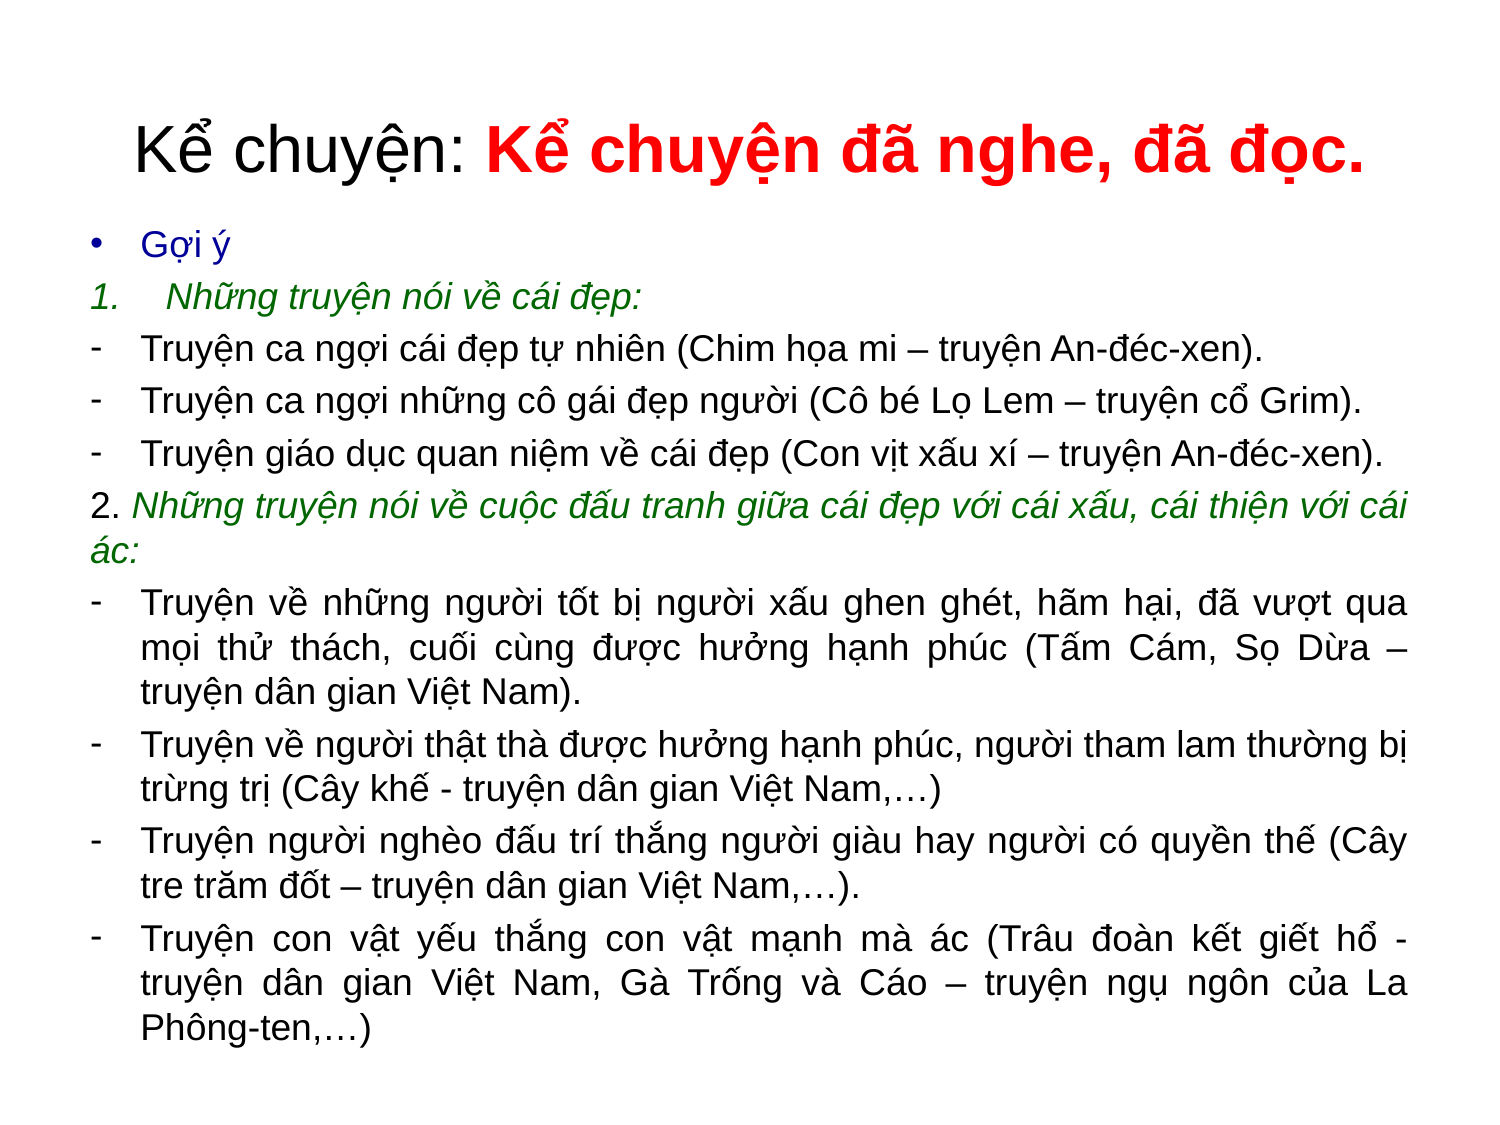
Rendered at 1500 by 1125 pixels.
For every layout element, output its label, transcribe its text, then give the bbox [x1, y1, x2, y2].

title Kể chuyện: Kể chuyện đã nghe, đã đọc. [75, 12, 1425, 200]
list Gợi ý Những truyện nói về cái đẹp: Truyện ca ngợi cái đẹp tự nhiên (Chim họa mi – truyện An-đéc-xen). Truyện ca ngợi những cô gái đẹp người (Cô bé Lọ Lem – truyện cổ Grim). Truyện giáo dục quan niệm về cái đẹp (Con vịt xấu xí – truyện An-đéc-xen). 2. Những truyện nói về cuộc đấu tranh giữa cái đẹp với cái xấu, cái thiện với cái ác: Truyện về những người tốt bị người xấu ghen ghét, hãm hại, đã vượt qua mọi thử thách, cuối cùng được hưởng hạnh phúc (Tấm Cám, Sọ Dừa – truyện dân gian Việt Nam). Truyện về người thật thà được hưởng hạnh phúc, người tham lam thường bị trừng trị (Cây khế - truyện dân gian Việt Nam,…) Truyện người nghèo đấu trí thắng người giàu hay người có quyền thế (Cây tre trăm đốt – truyện dân gian Việt Nam,…). Truyện con vật yếu thắng con vật mạnh mà ác (Trâu đoàn kết giết hổ - truyện dân gian Việt Nam, Gà Trống và Cáo – truyện ngụ ngôn của La Phông-ten,…) [75, 212, 1425, 1113]
